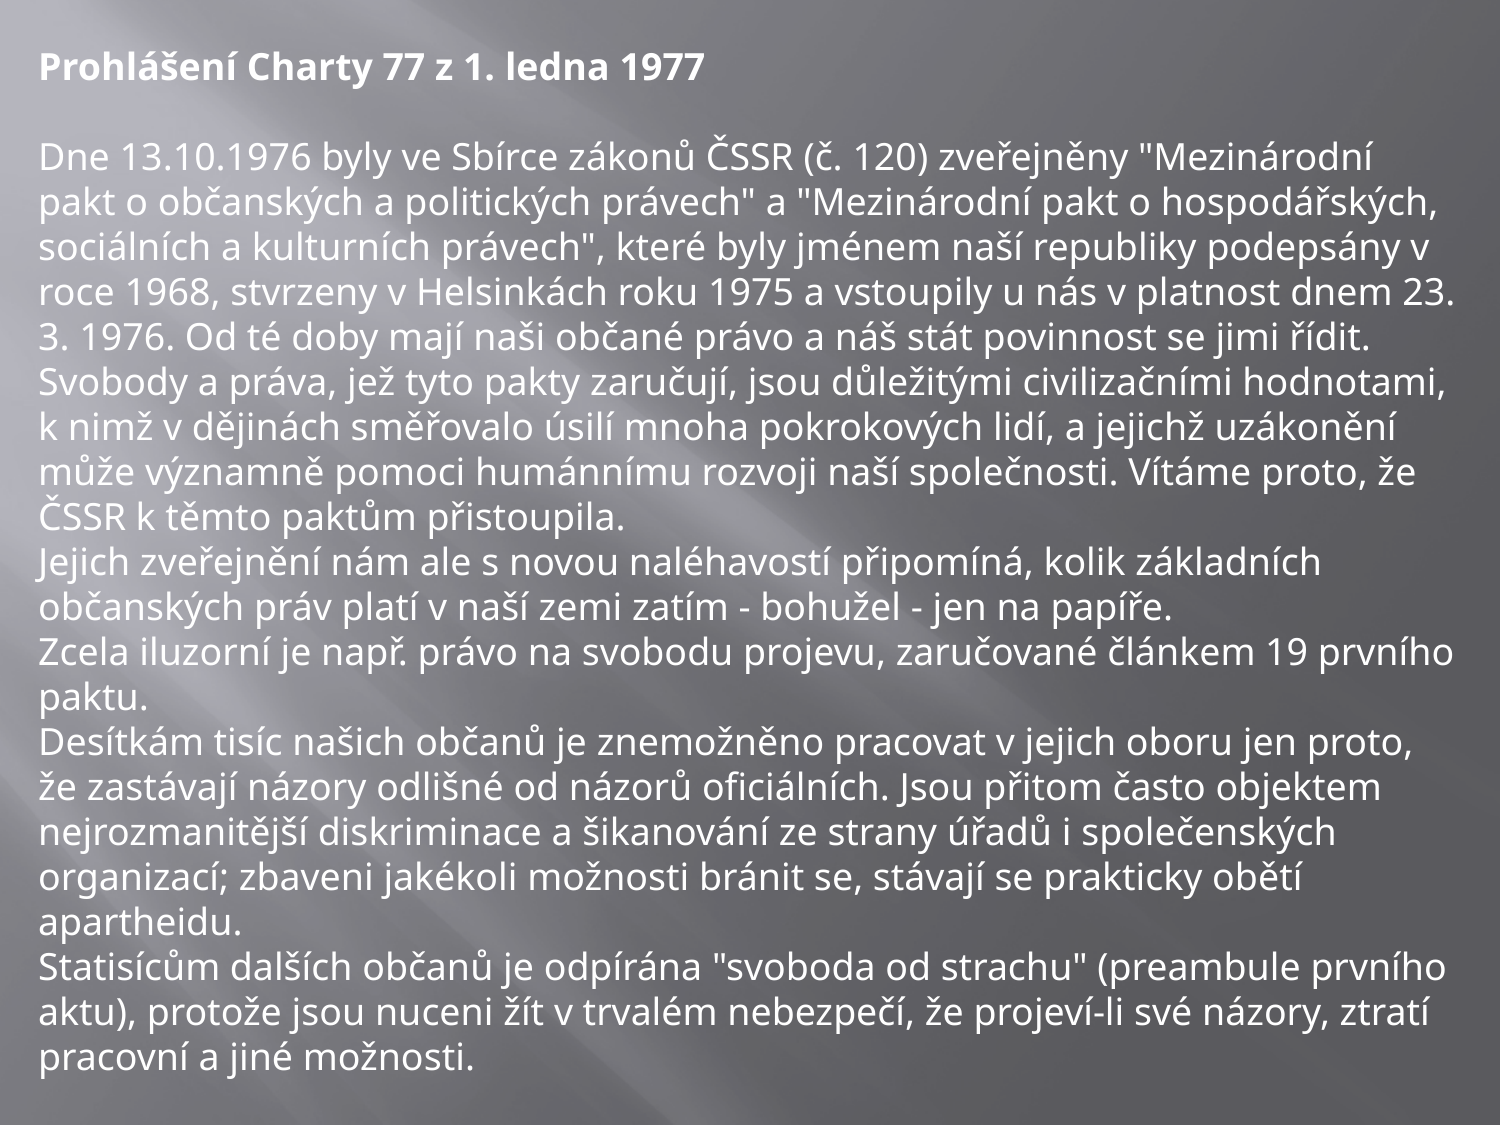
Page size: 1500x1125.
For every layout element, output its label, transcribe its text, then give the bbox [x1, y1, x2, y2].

text_box Prohlášení Charty 77 z 1. ledna 1977 Dne 13.10.1976 byly ve Sbírce zákonů ČSSR (č. 120) zveřejněny "Mezinárodní pakt o občanských a politických právech" a "Mezinárodní pakt o hospodářských, sociálních a kulturních právech", které byly jménem naší republiky podepsány v roce 1968, stvrzeny v Helsinkách roku 1975 a vstoupily u nás v platnost dnem 23. 3. 1976. Od té doby mají naši občané právo a náš stát povinnost se jimi řídit. Svobody a práva, jež tyto pakty zaručují, jsou důležitými civilizačními hodnotami, k nimž v dějinách směřovalo úsilí mnoha pokrokových lidí, a jejichž uzákonění může významně pomoci humánnímu rozvoji naší společnosti. Vítáme proto, že ČSSR k těmto paktům přistoupila. Jejich zveřejnění nám ale s novou naléhavostí připomíná, kolik základních občanských práv platí v naší zemi zatím - bohužel - jen na papíře. Zcela iluzorní je např. právo na svobodu projevu, zaručované článkem 19 prvního paktu. Desítkám tisíc našich občanů je znemožněno pracovat v jejich oboru jen proto, že zastávají názory odlišné od názorů oficiálních. Jsou přitom často objektem nejrozmanitější diskriminace a šikanování ze strany úřadů i společenských organizací; zbaveni jakékoli možnosti bránit se, stávají se prakticky obětí apartheidu. Statisícům dalších občanů je odpírána "svoboda od strachu" (preambule prvního aktu), protože jsou nuceni žít v trvalém nebezpečí, že projeví-li své názory, ztratí pracovní a jiné možnosti. [23, 35, 1477, 1125]
